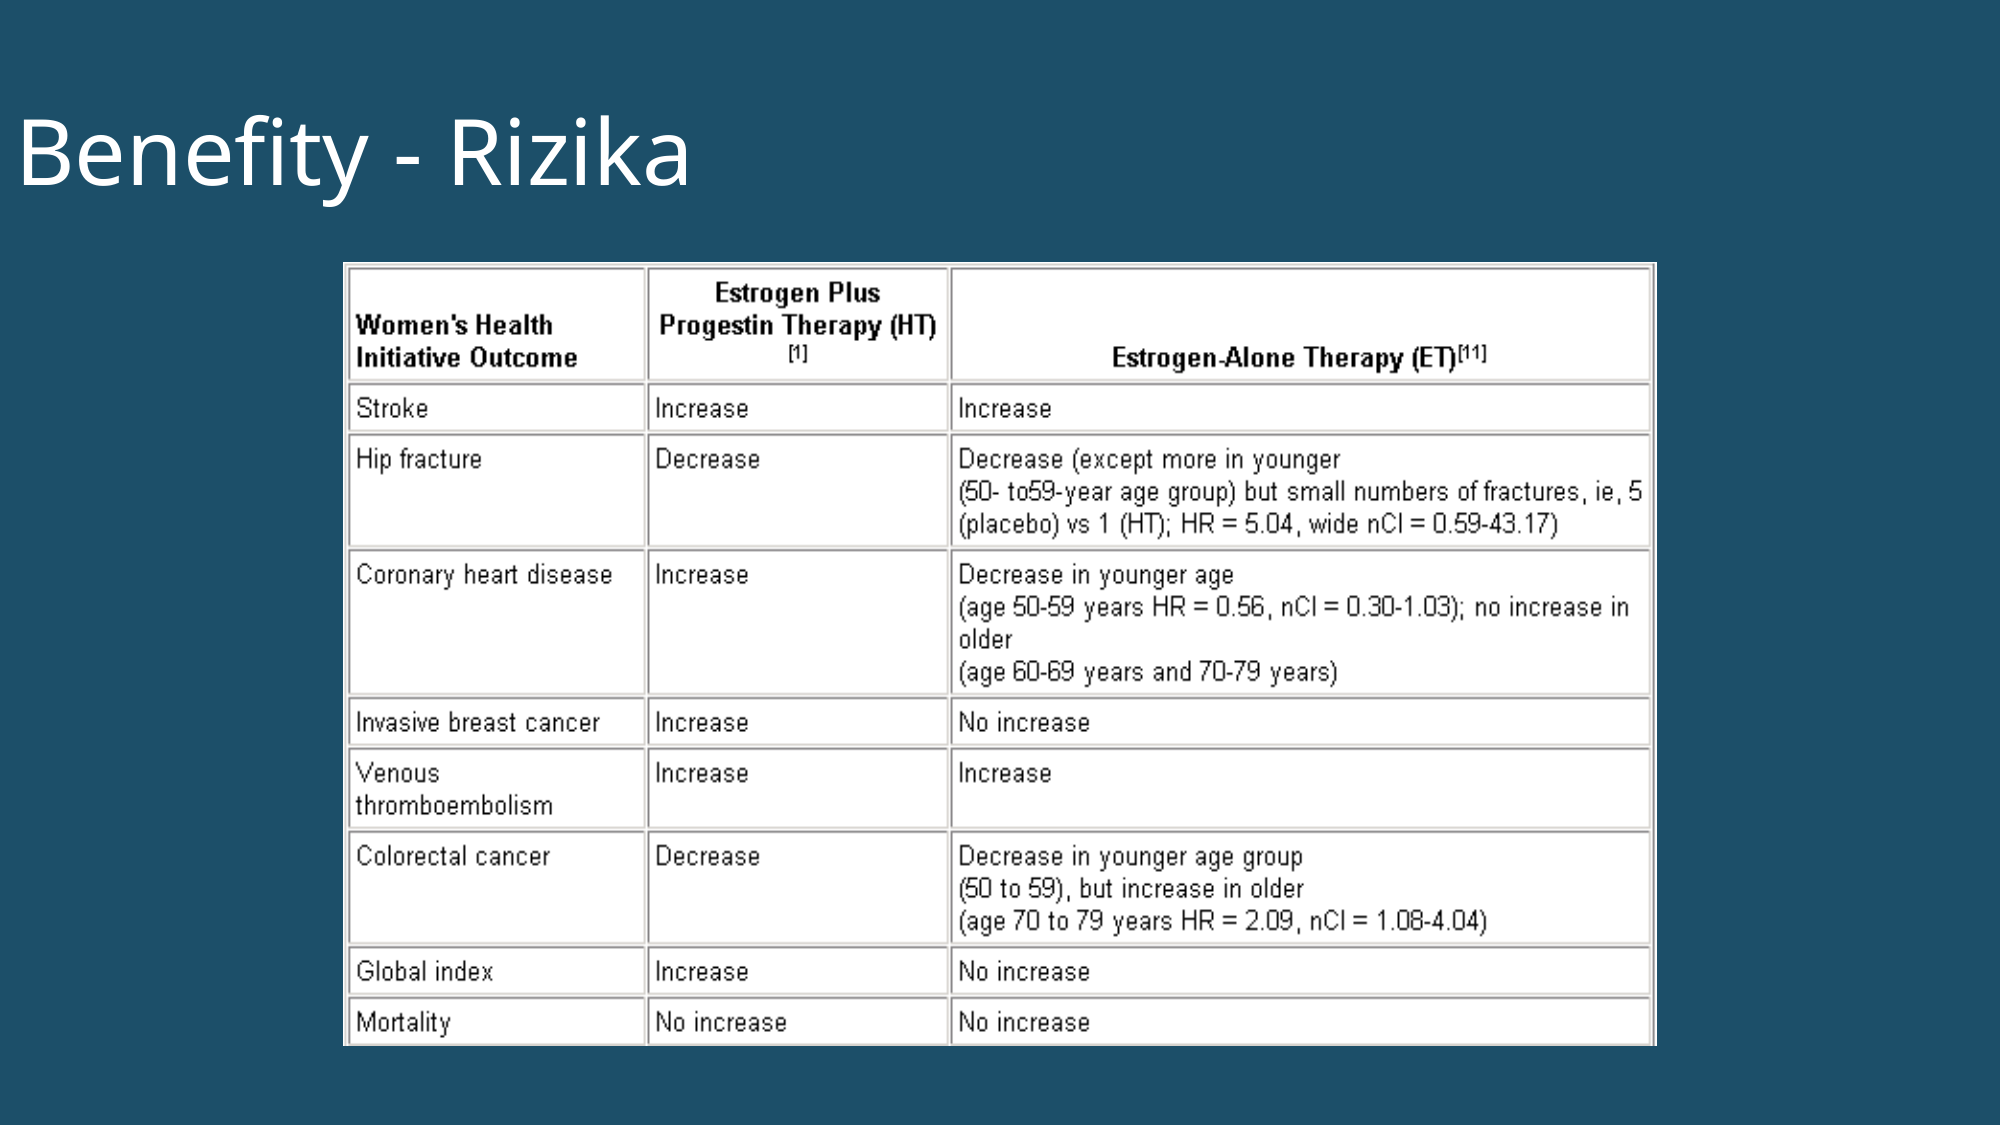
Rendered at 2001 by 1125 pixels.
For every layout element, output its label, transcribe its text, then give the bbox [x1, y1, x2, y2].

picture [343, 262, 1657, 1046]
title Benefity - Rizika [0, 62, 1275, 250]
